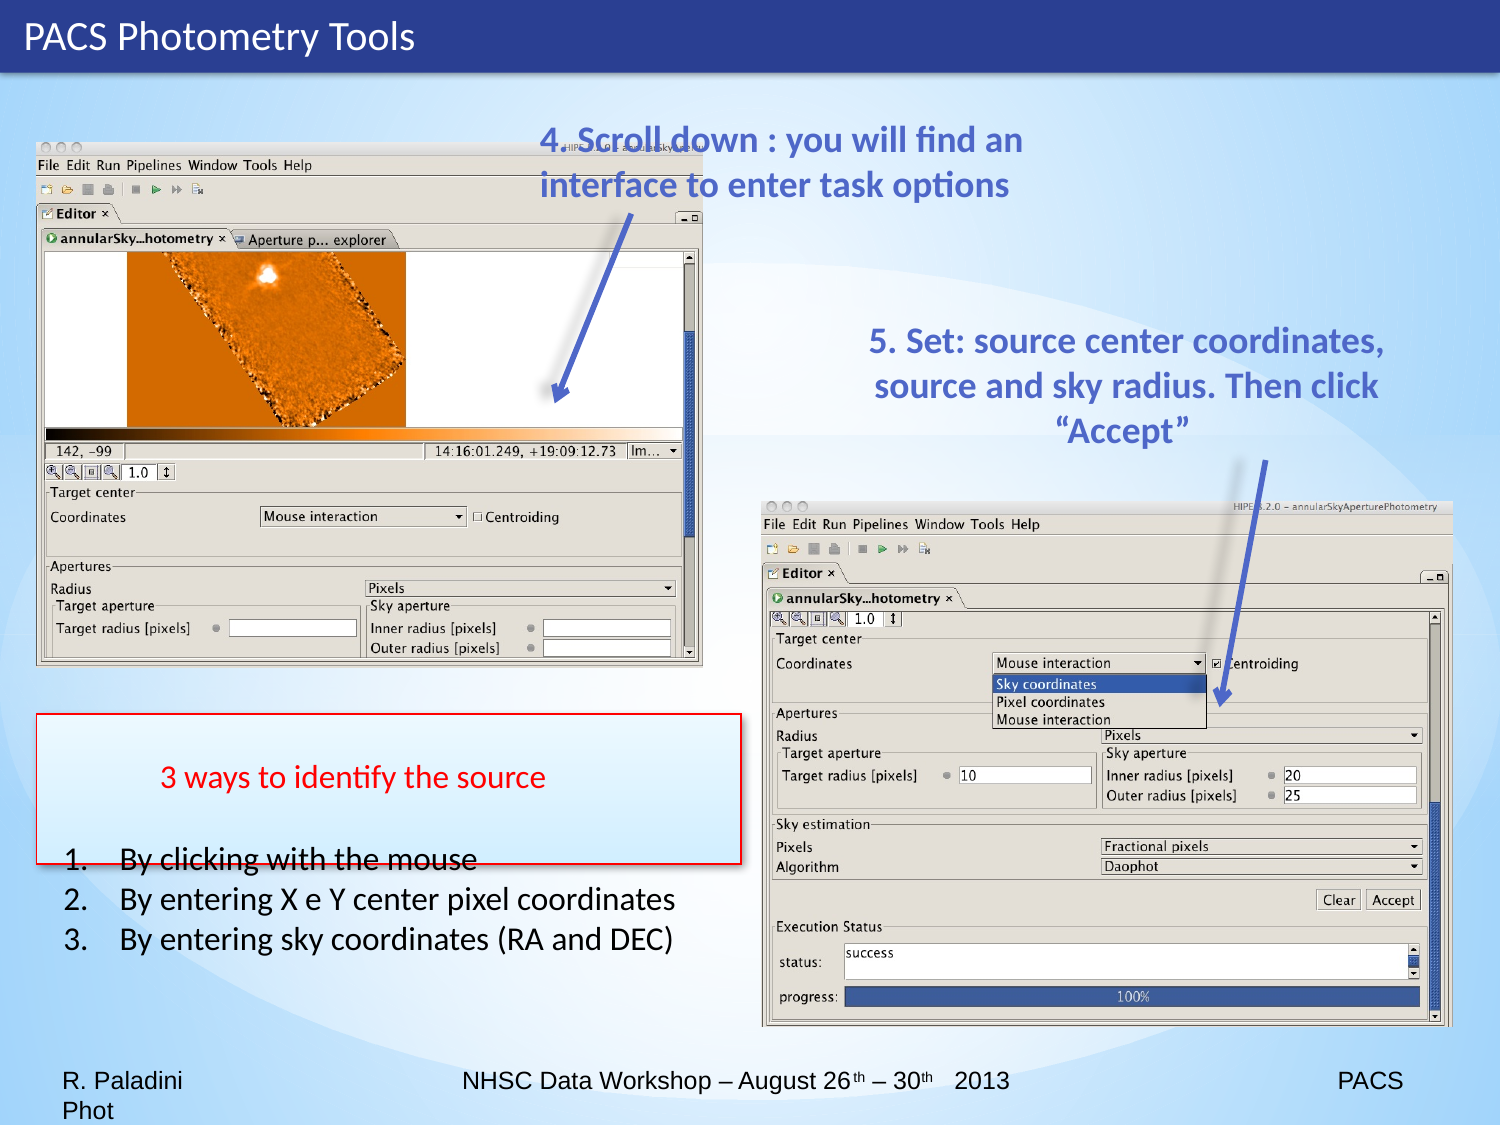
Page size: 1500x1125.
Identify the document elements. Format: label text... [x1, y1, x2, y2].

text_box PACS Photometry Tools [9, 0, 526, 66]
text_box 3 ways to identify the source By clicking with the mouse By entering X e Y center pixel coordinates By entering sky coordinates (RA and DEC) [48, 739, 754, 965]
picture [36, 142, 703, 669]
text_box [36, 714, 741, 864]
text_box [1118, 560, 1367, 607]
text_box 5. Set: source center coordinates, source and sky radius. Then click “Accept” [801, 308, 1453, 459]
text_box [0, 0, 1500, 73]
picture [760, 501, 1453, 1028]
text_box 4. Scroll down : you will find an interface to enter task options [525, 107, 1167, 213]
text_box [497, 269, 689, 348]
text_box R. Paladini NHSC Data Workshop – August 26th – 30th 2013 PACS Phot [47, 1057, 1479, 1125]
